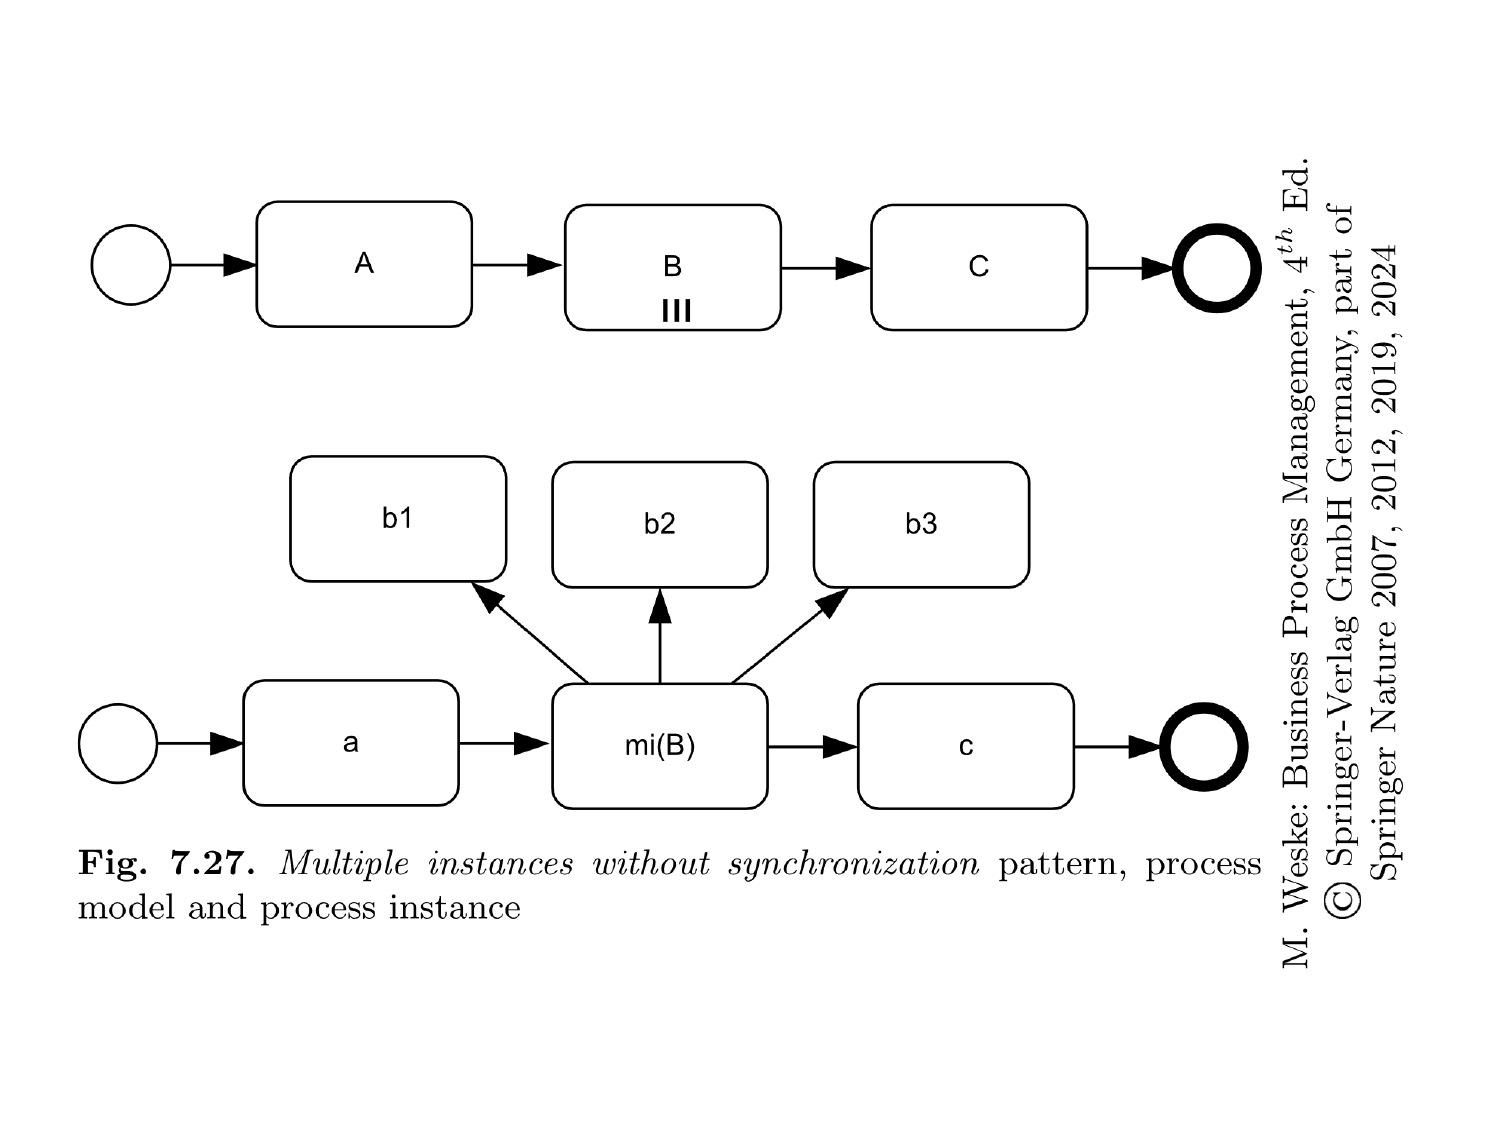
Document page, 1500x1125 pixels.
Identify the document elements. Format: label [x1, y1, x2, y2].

picture [74, 104, 1425, 1021]
